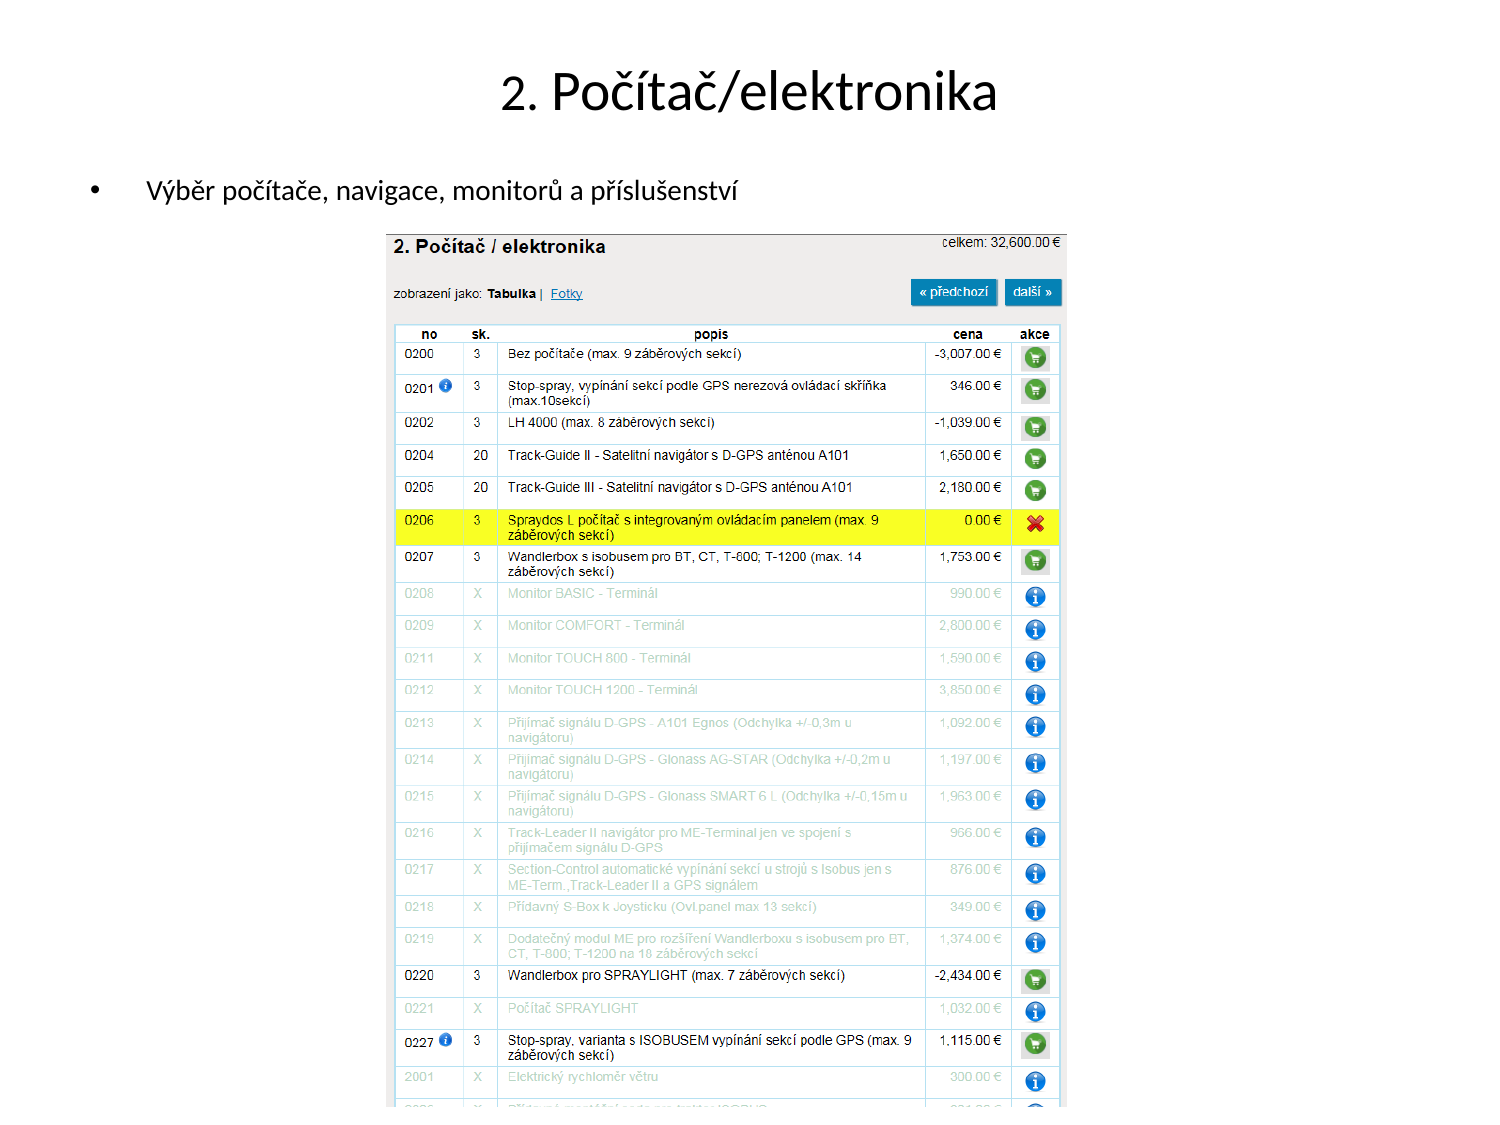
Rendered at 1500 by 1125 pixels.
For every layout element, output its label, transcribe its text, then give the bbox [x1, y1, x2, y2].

list Výběr počítače, navigace, monitorů a příslušenství [75, 164, 1425, 223]
picture [386, 234, 1067, 1107]
title 2. Počítač/elektronika [75, 45, 1425, 129]
